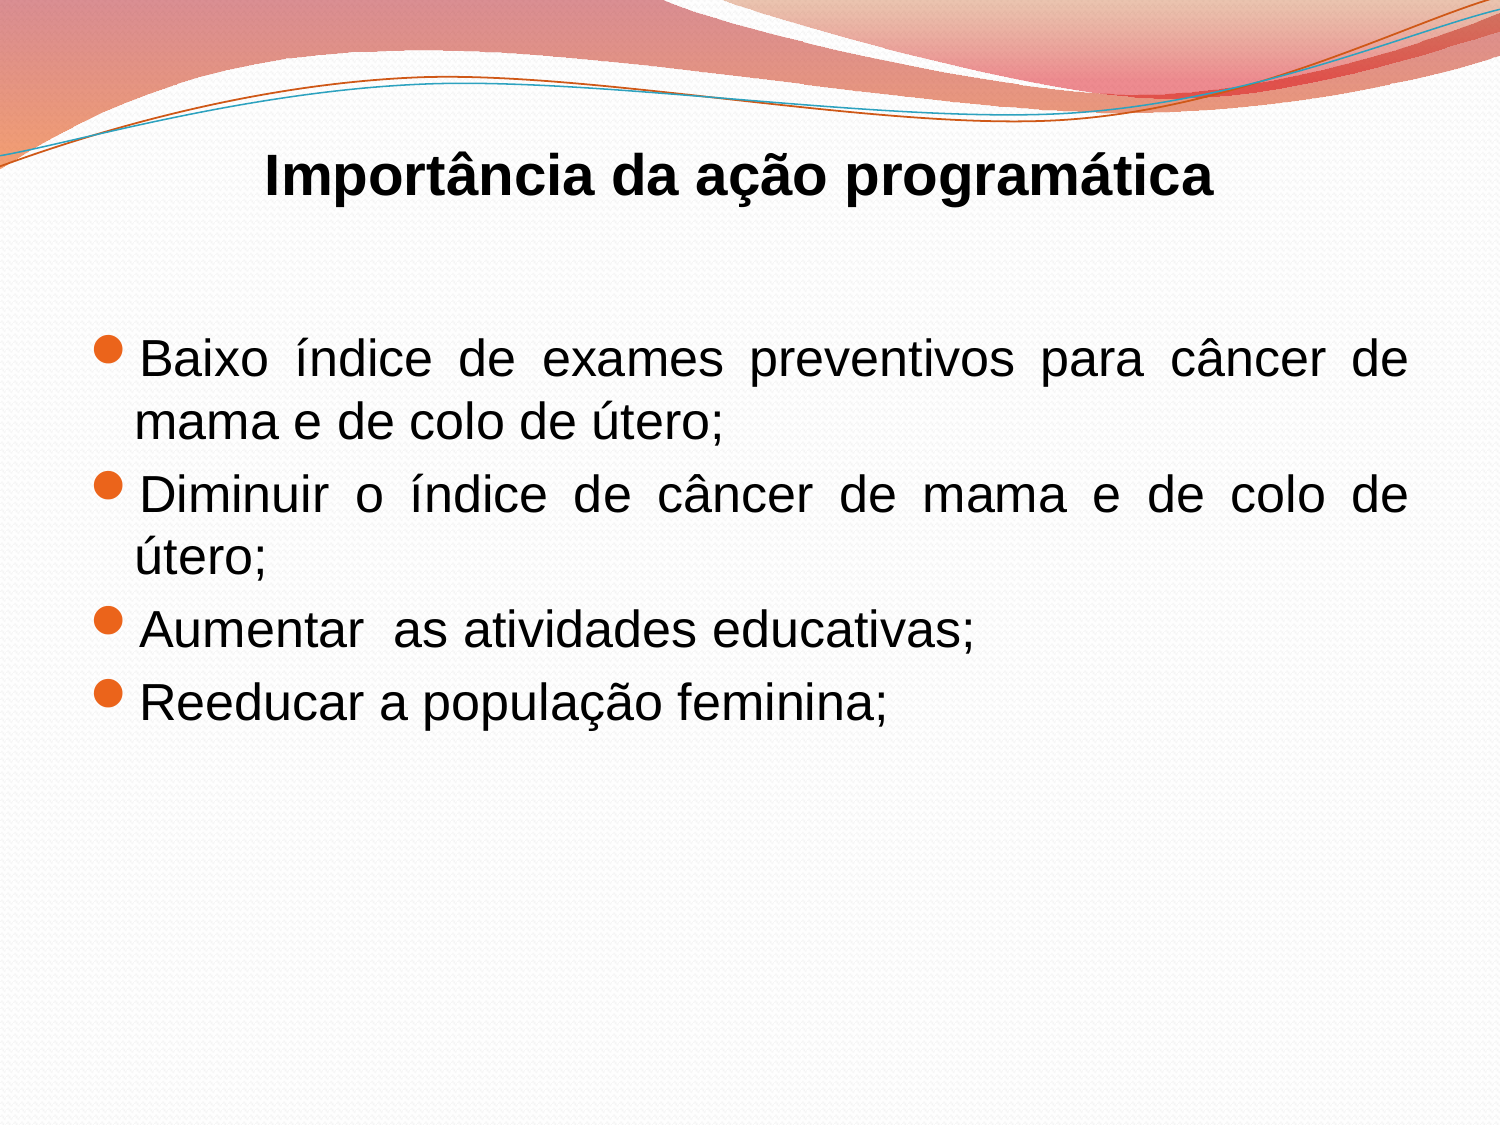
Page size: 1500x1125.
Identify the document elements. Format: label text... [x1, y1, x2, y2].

list Baixo índice de exames preventivos para câncer de mama e de colo de útero; Diminuir o índice de câncer de mama e de colo de útero; Aumentar as atividades educativas; Reeducar a população feminina; [75, 317, 1425, 1038]
title Importância da ação programática [64, 19, 1415, 207]
